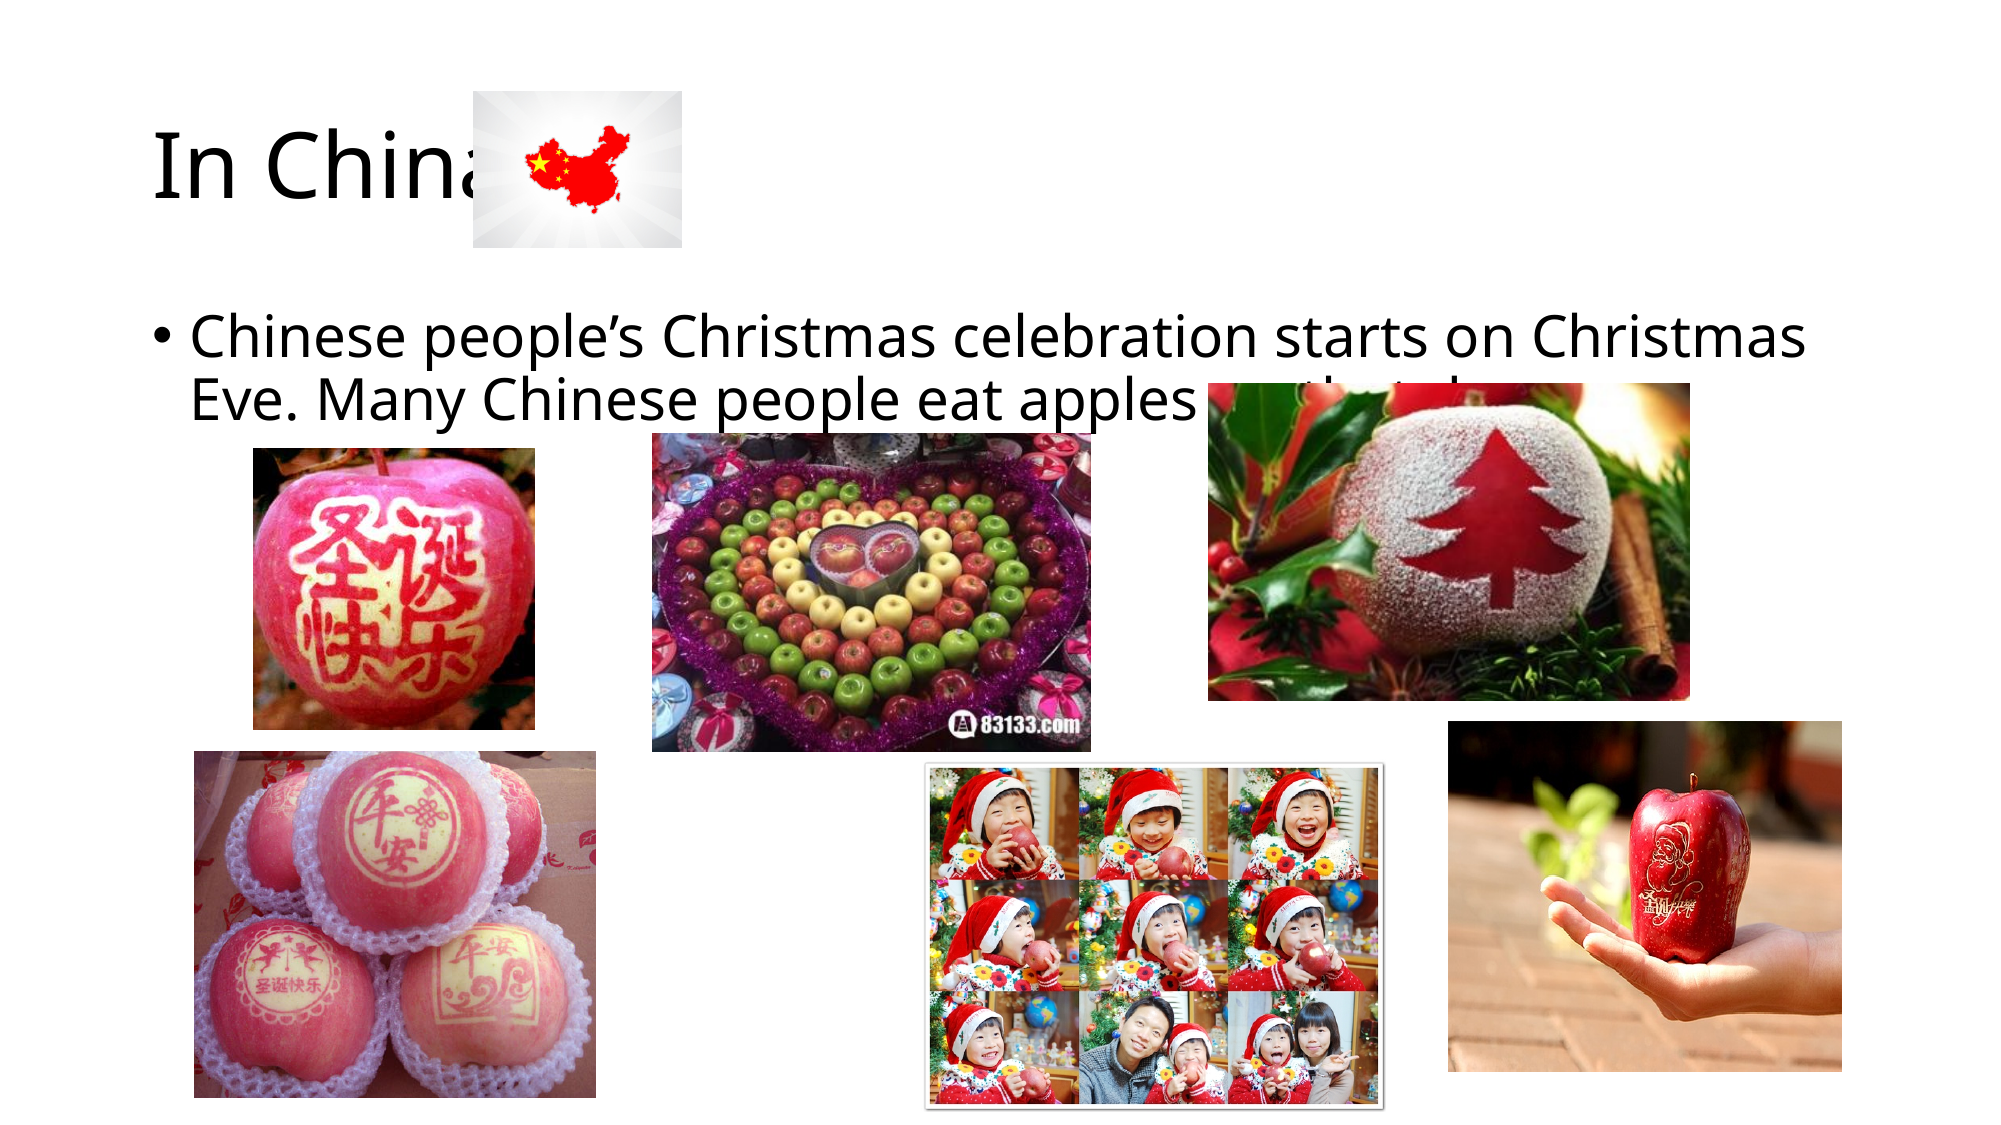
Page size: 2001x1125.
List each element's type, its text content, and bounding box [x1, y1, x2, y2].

picture [1448, 721, 1842, 1073]
picture [652, 433, 1091, 752]
list Chinese people’s Christmas celebration starts on Christmas Eve. Many Chinese people eat apples on that day. [137, 299, 1863, 1014]
picture [1208, 383, 1690, 702]
title In China [137, 59, 1863, 278]
picture [921, 759, 1386, 1112]
picture [473, 91, 682, 248]
picture [194, 751, 596, 1098]
picture [253, 448, 535, 730]
